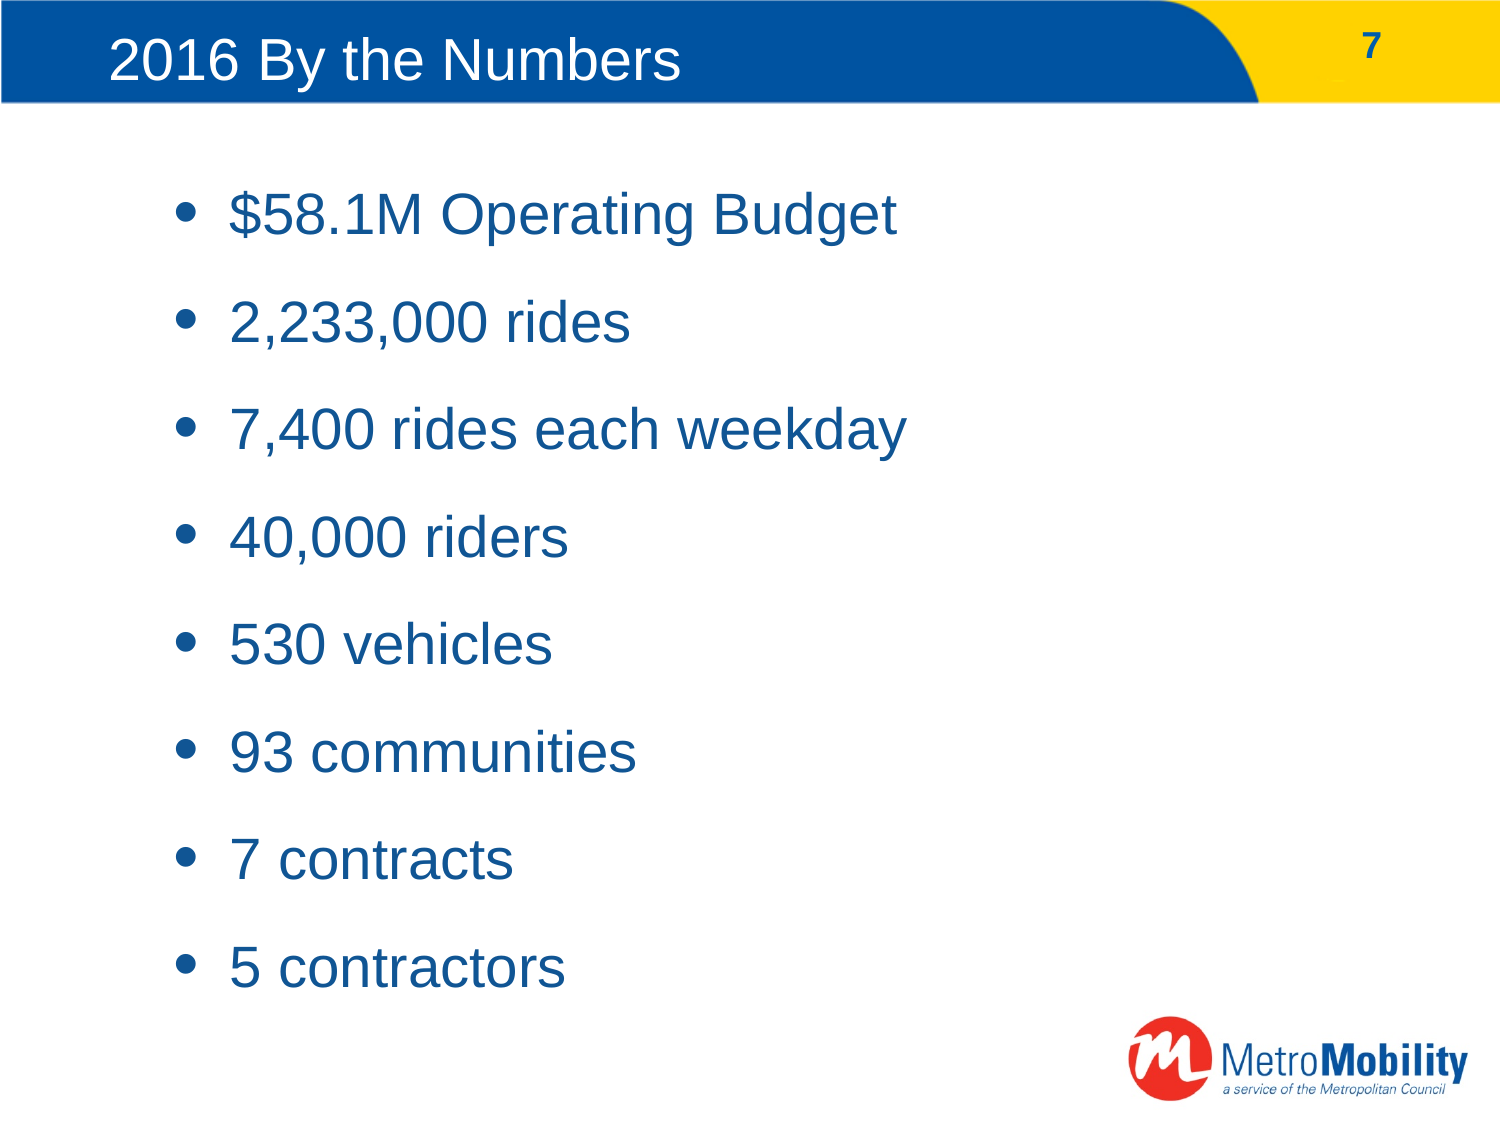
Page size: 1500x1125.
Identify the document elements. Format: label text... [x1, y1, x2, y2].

title 2016 By the Numbers [94, 0, 1407, 100]
text_box $58.1M Operating Budget 2,233,000 rides 7,400 rides each weekday 40,000 riders 530 vehicles 93 communities 7 contracts 5 contractors [158, 168, 1119, 1114]
picture [0, 0, 1500, 1125]
